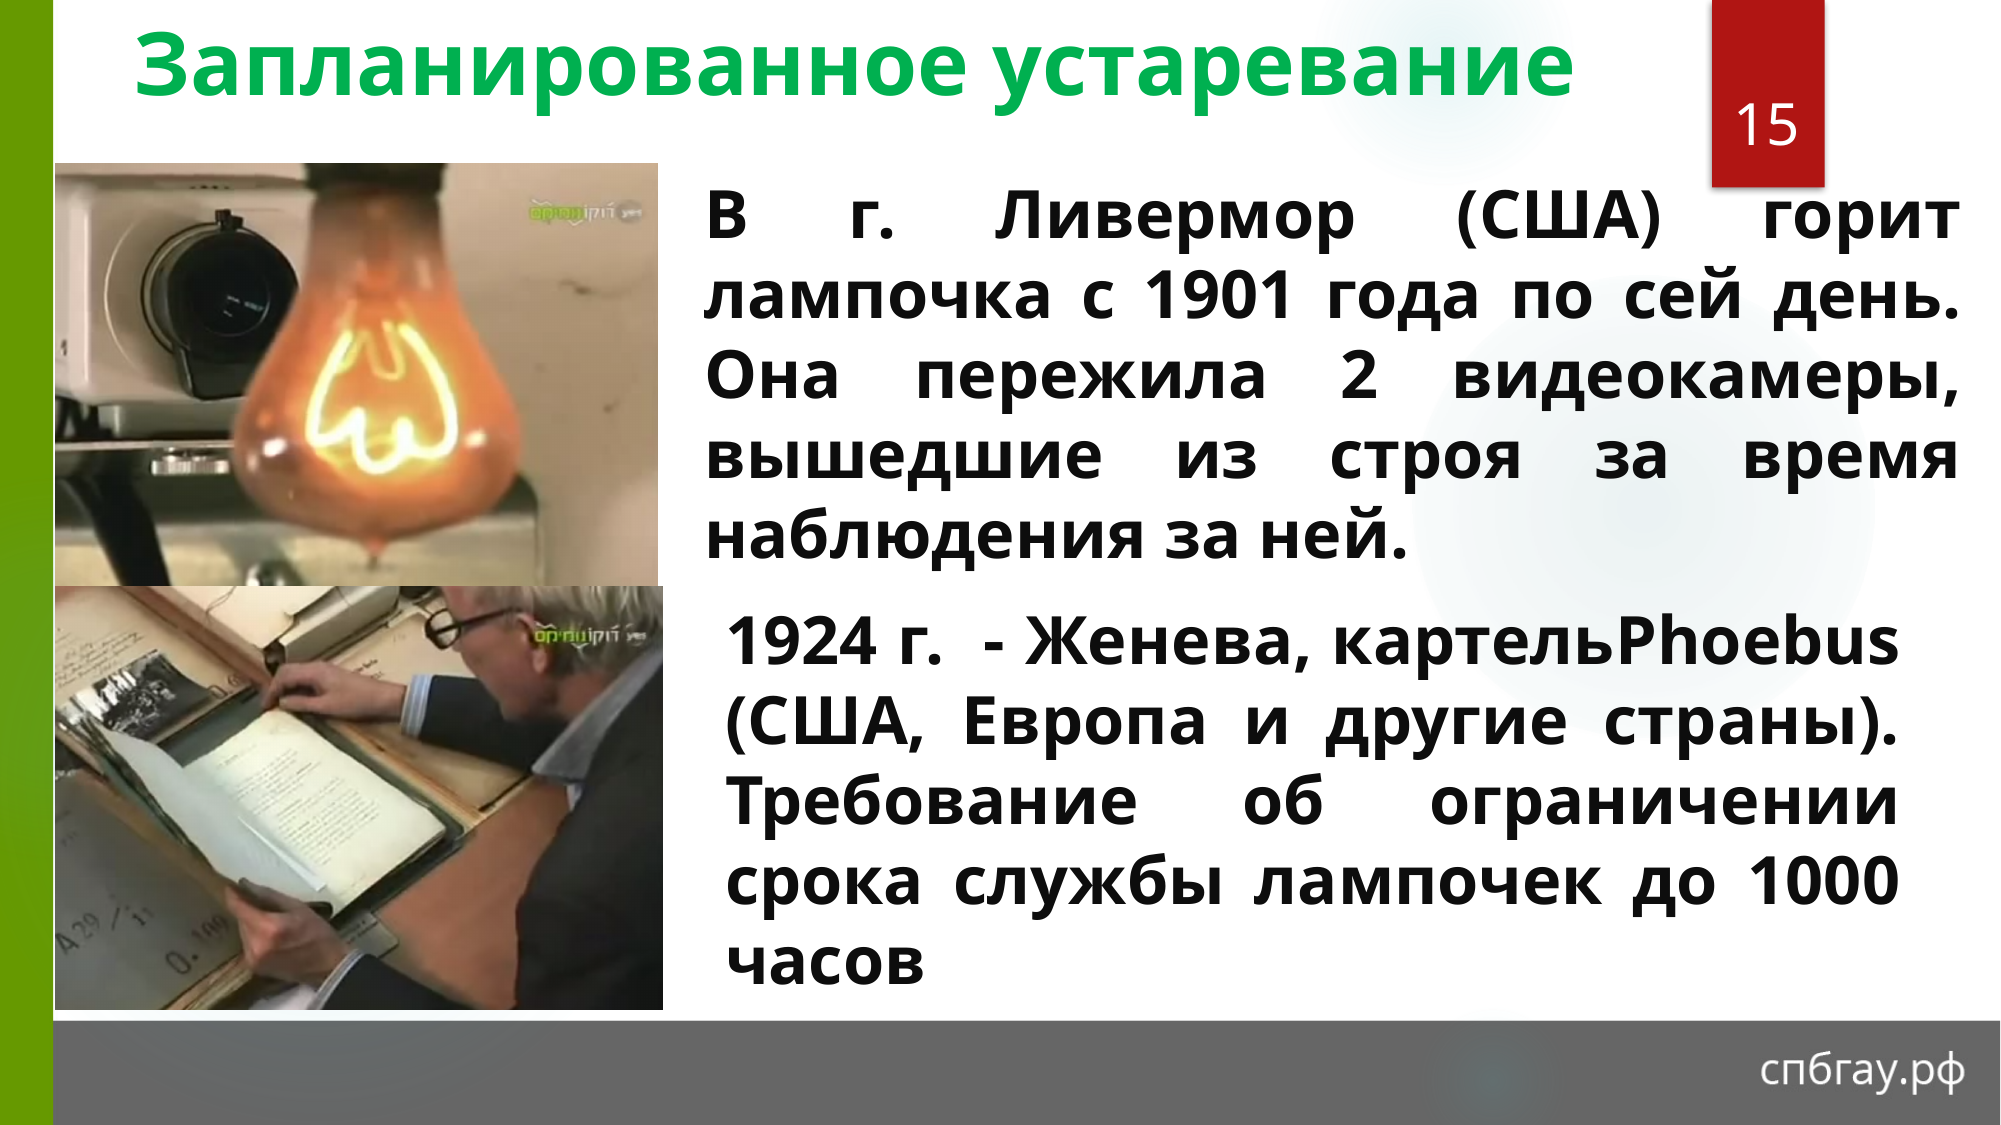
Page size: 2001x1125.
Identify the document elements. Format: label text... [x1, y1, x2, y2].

title Запланированное устаревание [0, 0, 1711, 122]
text_box 1924 г. - Женева, картельPhoebus (США, Европа и другие страны). Требование об ограничении срока службы лампочек до 1000 часов [710, 590, 1916, 1005]
slide_number 15 [1698, 48, 1836, 175]
picture [0, 0, 2001, 1125]
text_box В г. Ливермор (США) горит лампочка с 1901 года по сей день. Она пережила 2 видеокамеры, вышедшие из строя за время наблюдения за ней. [689, 164, 1977, 579]
